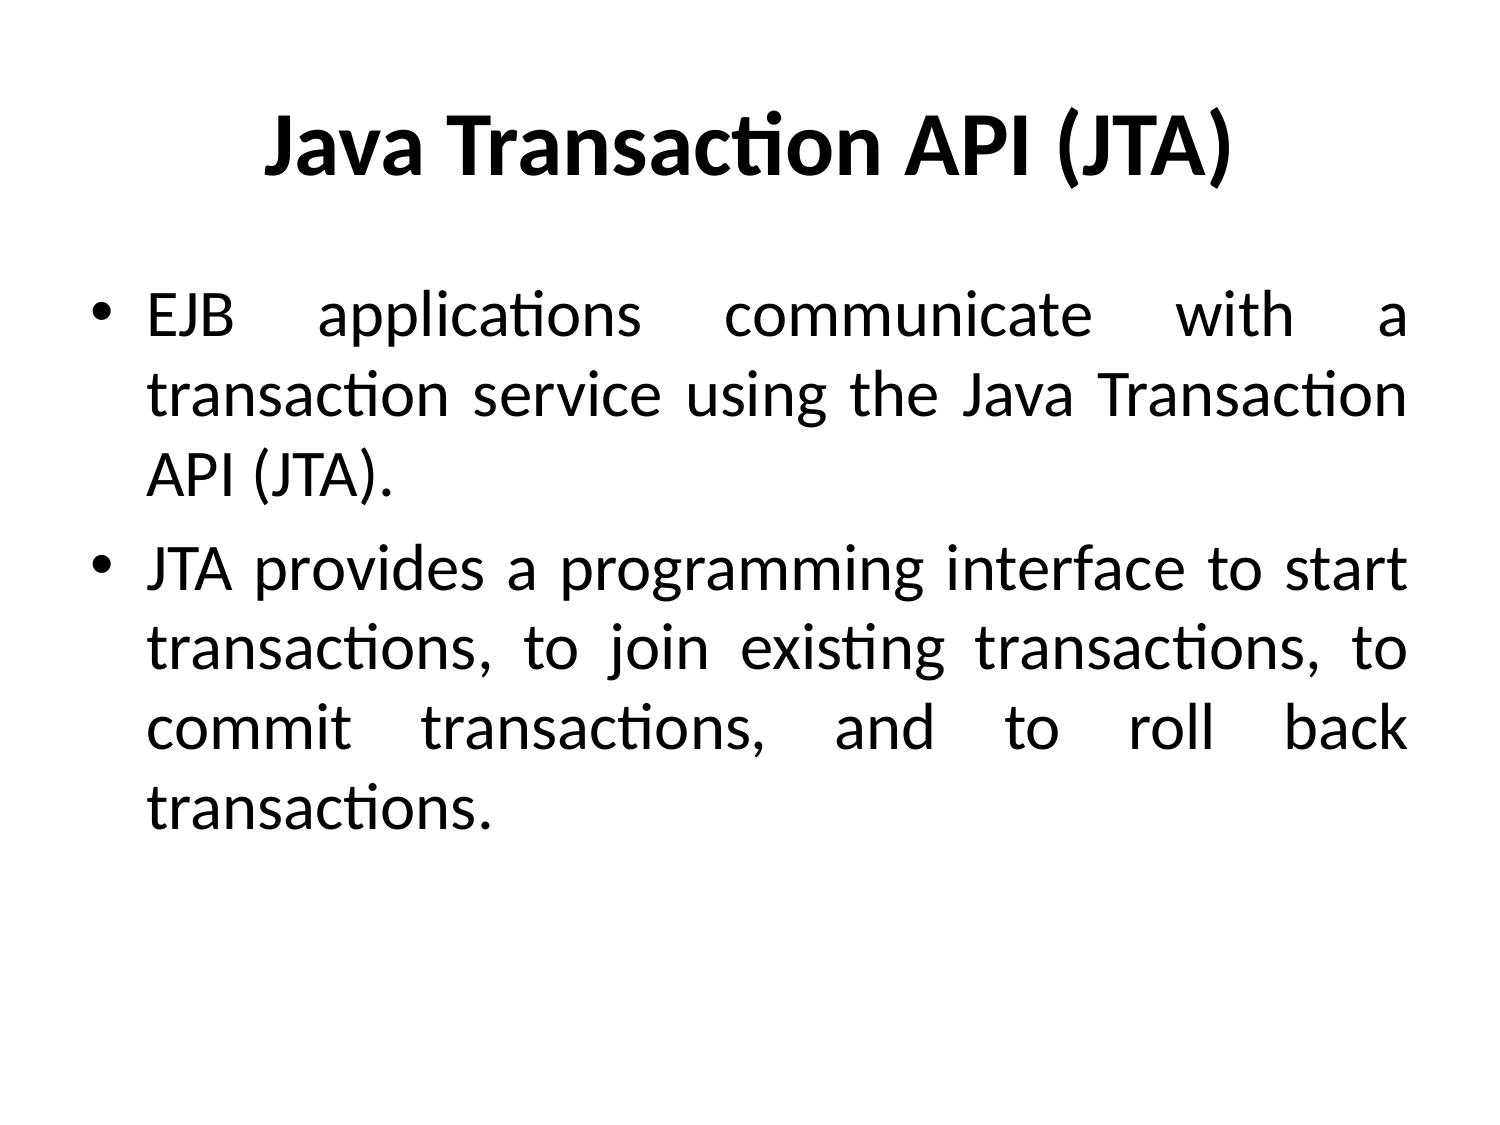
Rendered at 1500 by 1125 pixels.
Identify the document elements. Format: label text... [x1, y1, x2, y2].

title Java Transaction API (JTA) [75, 45, 1425, 233]
list EJB applications communicate with a transaction service using the Java Transaction API (JTA). JTA provides a programming interface to start transactions, to join existing transactions, to commit transactions, and to roll back transactions. [75, 262, 1425, 1005]
